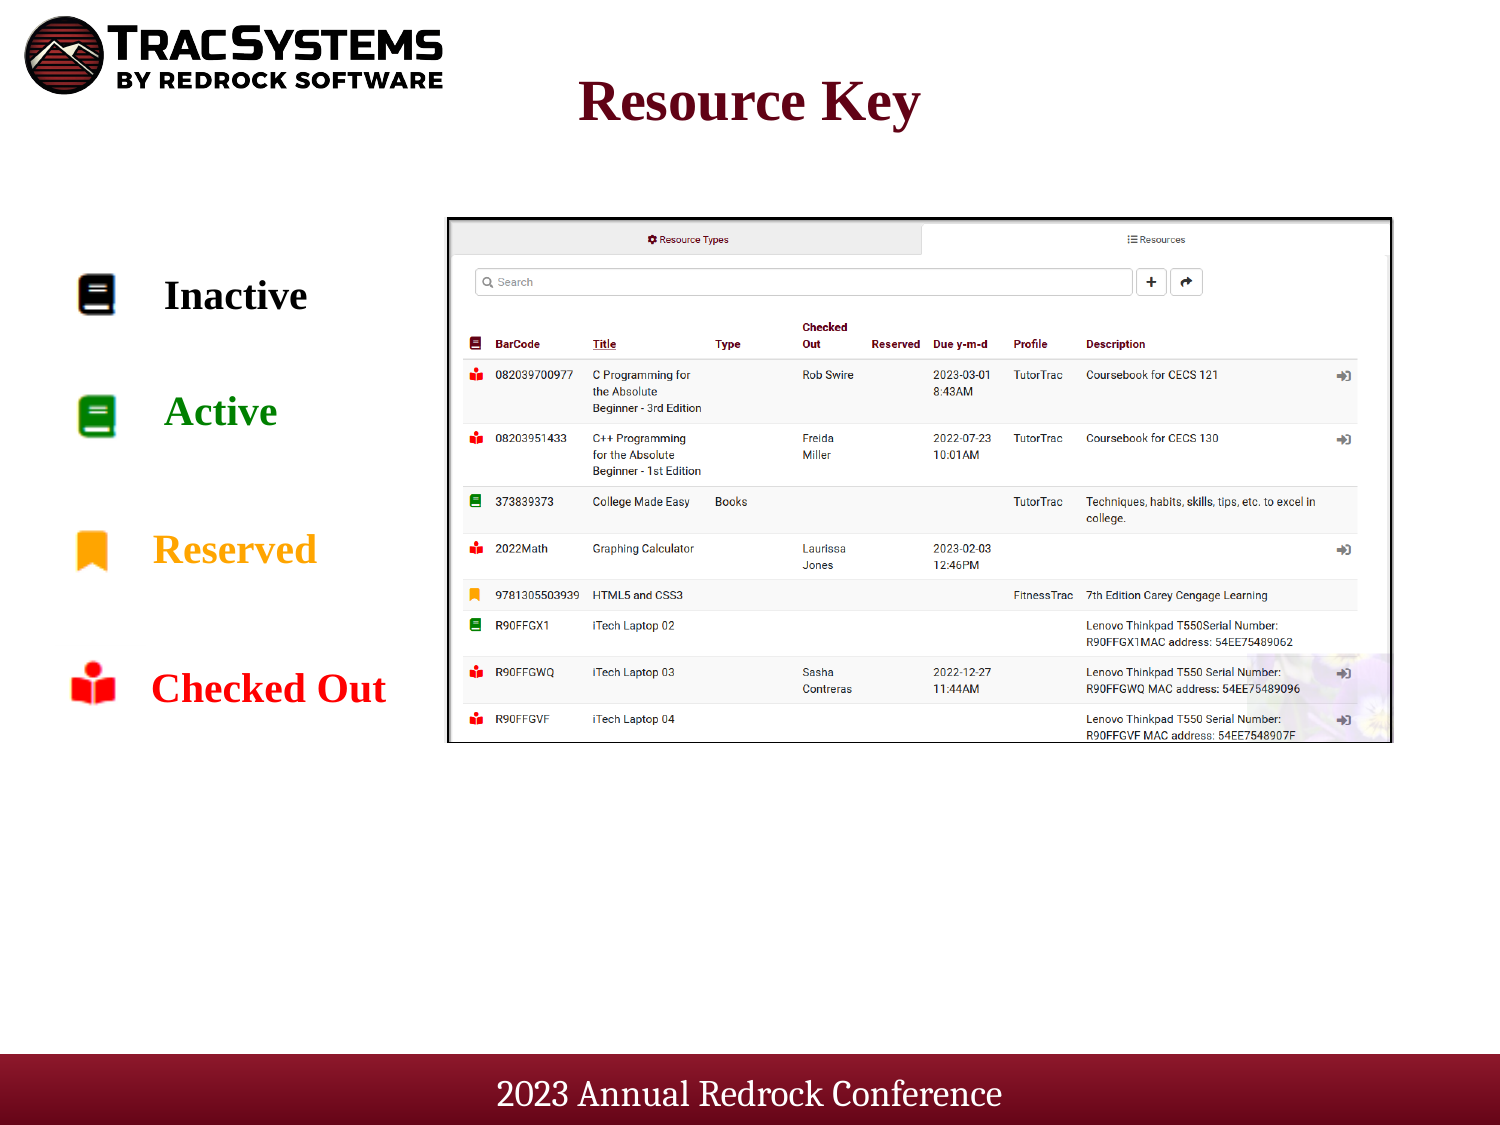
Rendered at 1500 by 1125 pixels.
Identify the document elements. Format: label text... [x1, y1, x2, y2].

text_box Reserved [138, 514, 341, 580]
text_box Active [149, 376, 352, 441]
text_box Checked Out [146, 653, 417, 718]
picture [55, 644, 146, 728]
picture [60, 519, 130, 591]
picture [55, 264, 150, 336]
text_box Resource Key [563, 54, 937, 140]
picture [444, 217, 1394, 743]
picture [66, 381, 139, 461]
text_box Inactive [149, 260, 352, 326]
picture [21, 13, 448, 97]
